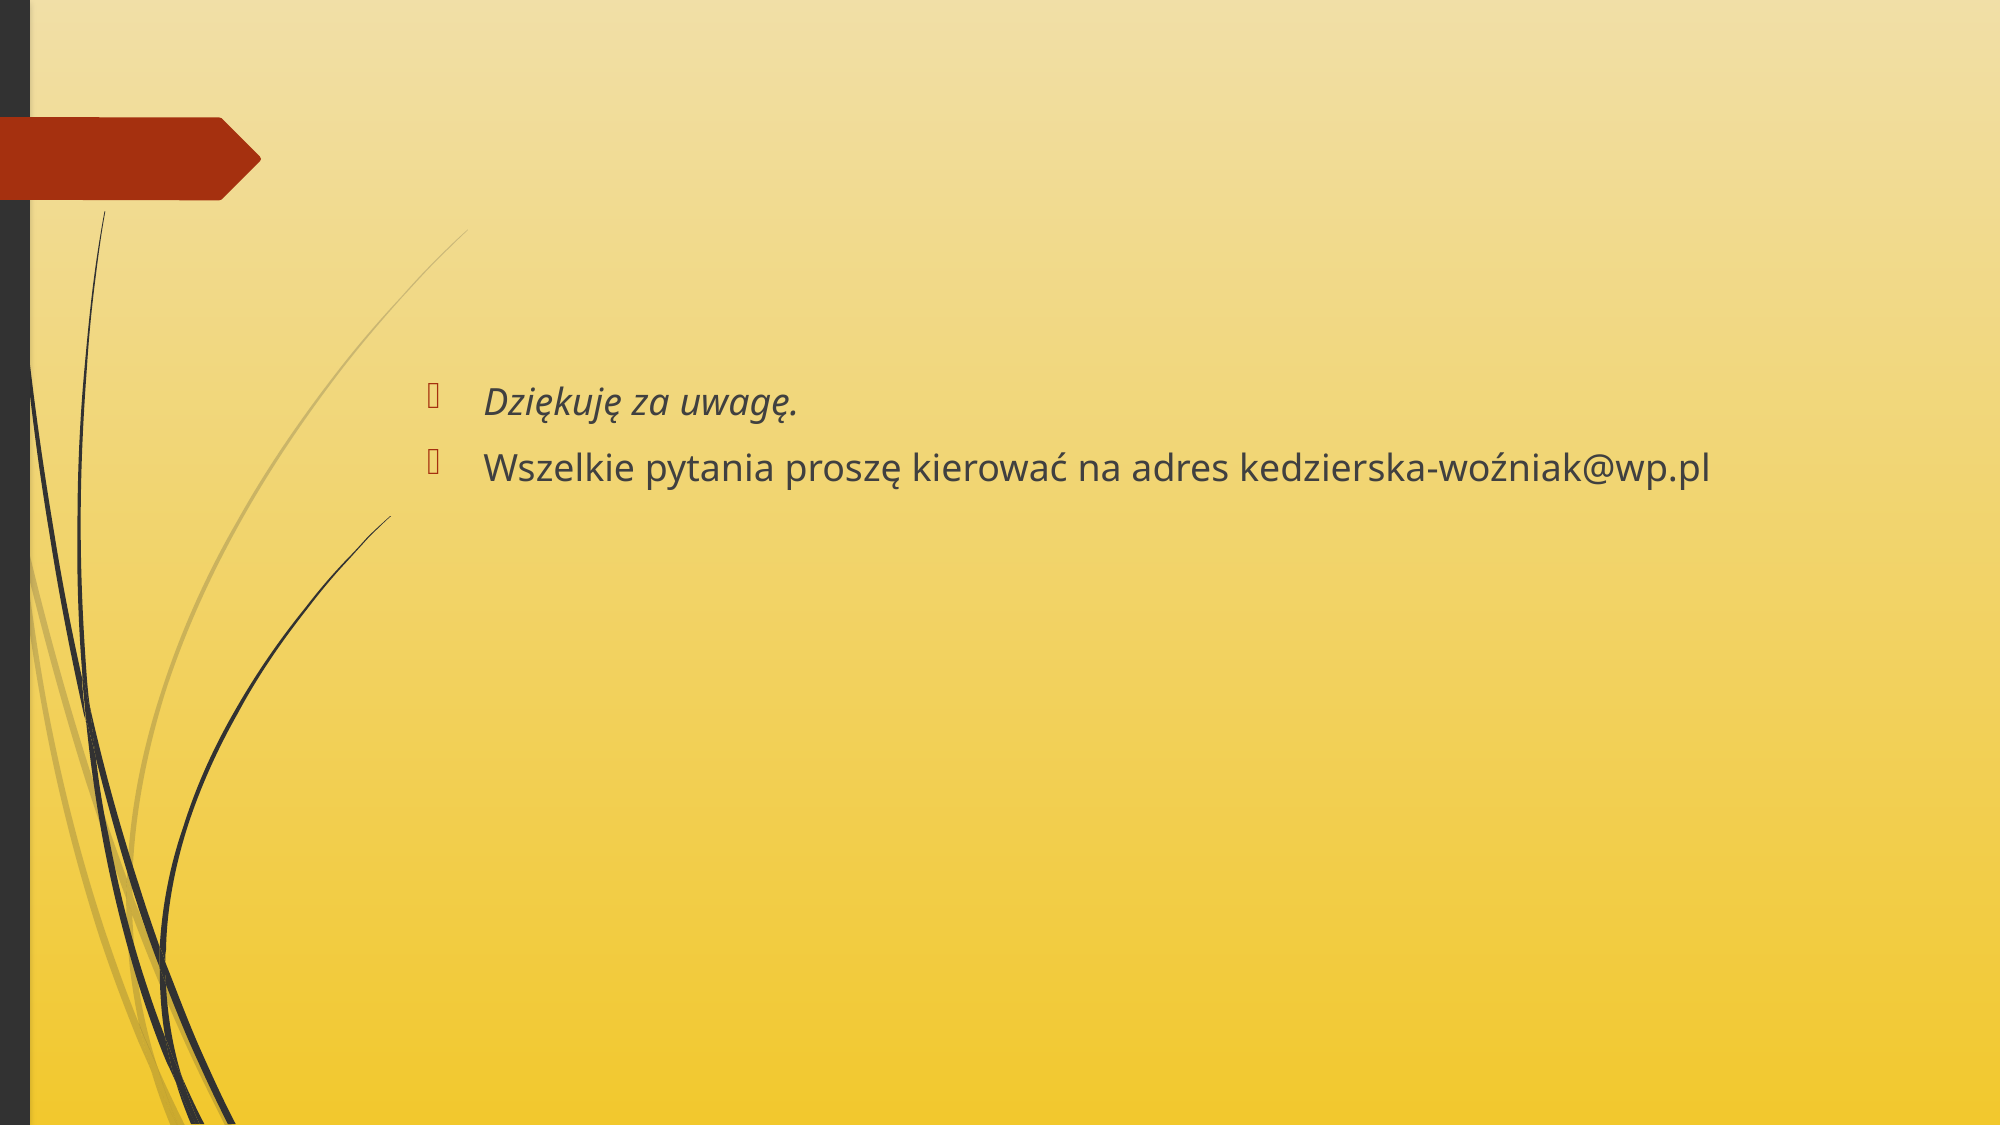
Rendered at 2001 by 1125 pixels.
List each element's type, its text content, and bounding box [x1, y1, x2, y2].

list Dziękuję za uwagę. Wszelkie pytania proszę kierować na adres kedzierska-woźniak@wp.pl [412, 370, 1800, 931]
